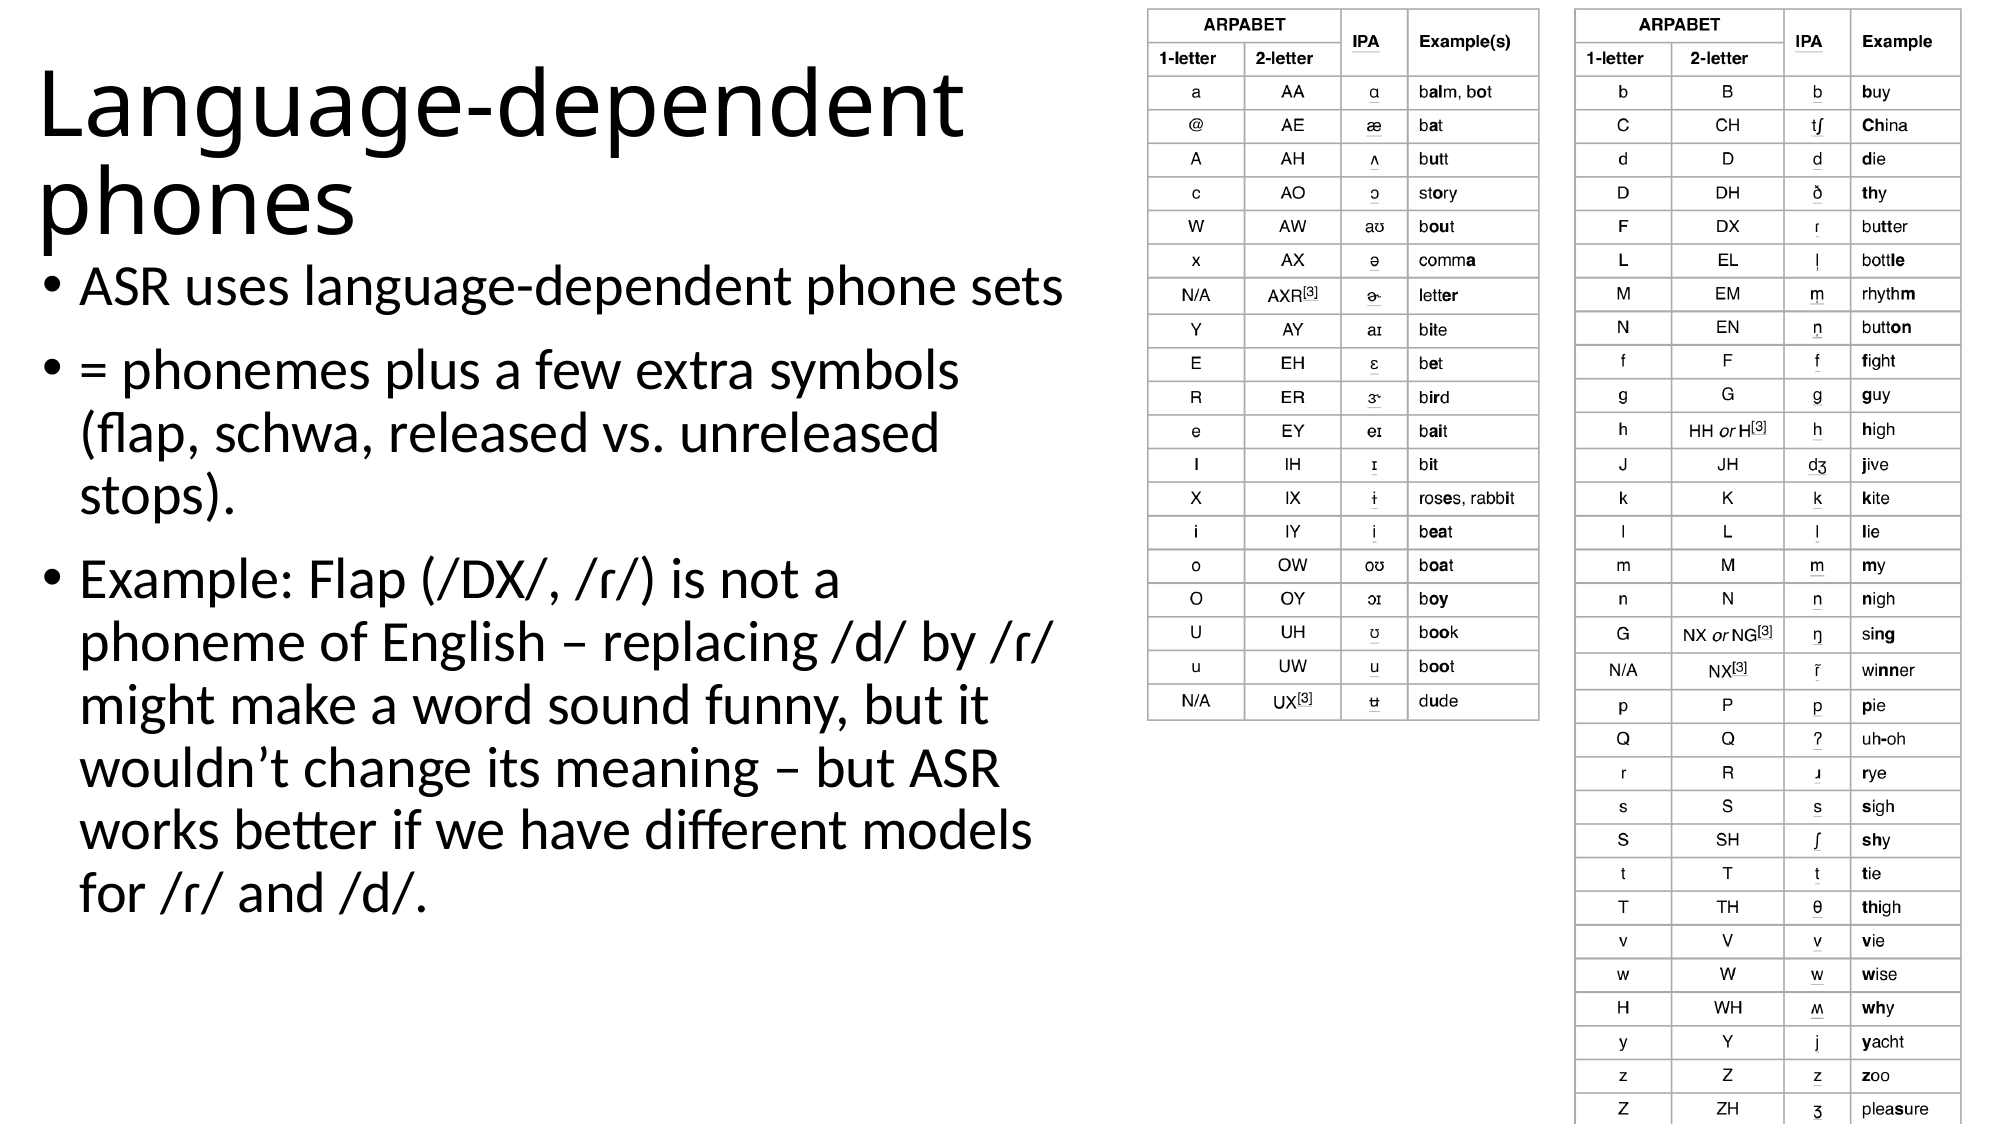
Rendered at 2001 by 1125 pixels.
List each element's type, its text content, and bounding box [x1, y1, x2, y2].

list ASR uses language-dependent phone sets = phonemes plus a few extra symbols (flap, schwa, released vs. unreleased stops). Example: Flap (/DX/, /ɾ/) is not a phoneme of English – replacing /d/ by /ɾ/ might make a word sound funny, but it wouldn’t change its meaning – but ASR works better if we have different models for /ɾ/ and /d/. [27, 247, 1083, 1125]
title Language-dependent phones [21, 47, 1137, 265]
picture [1137, 1, 1972, 1125]
